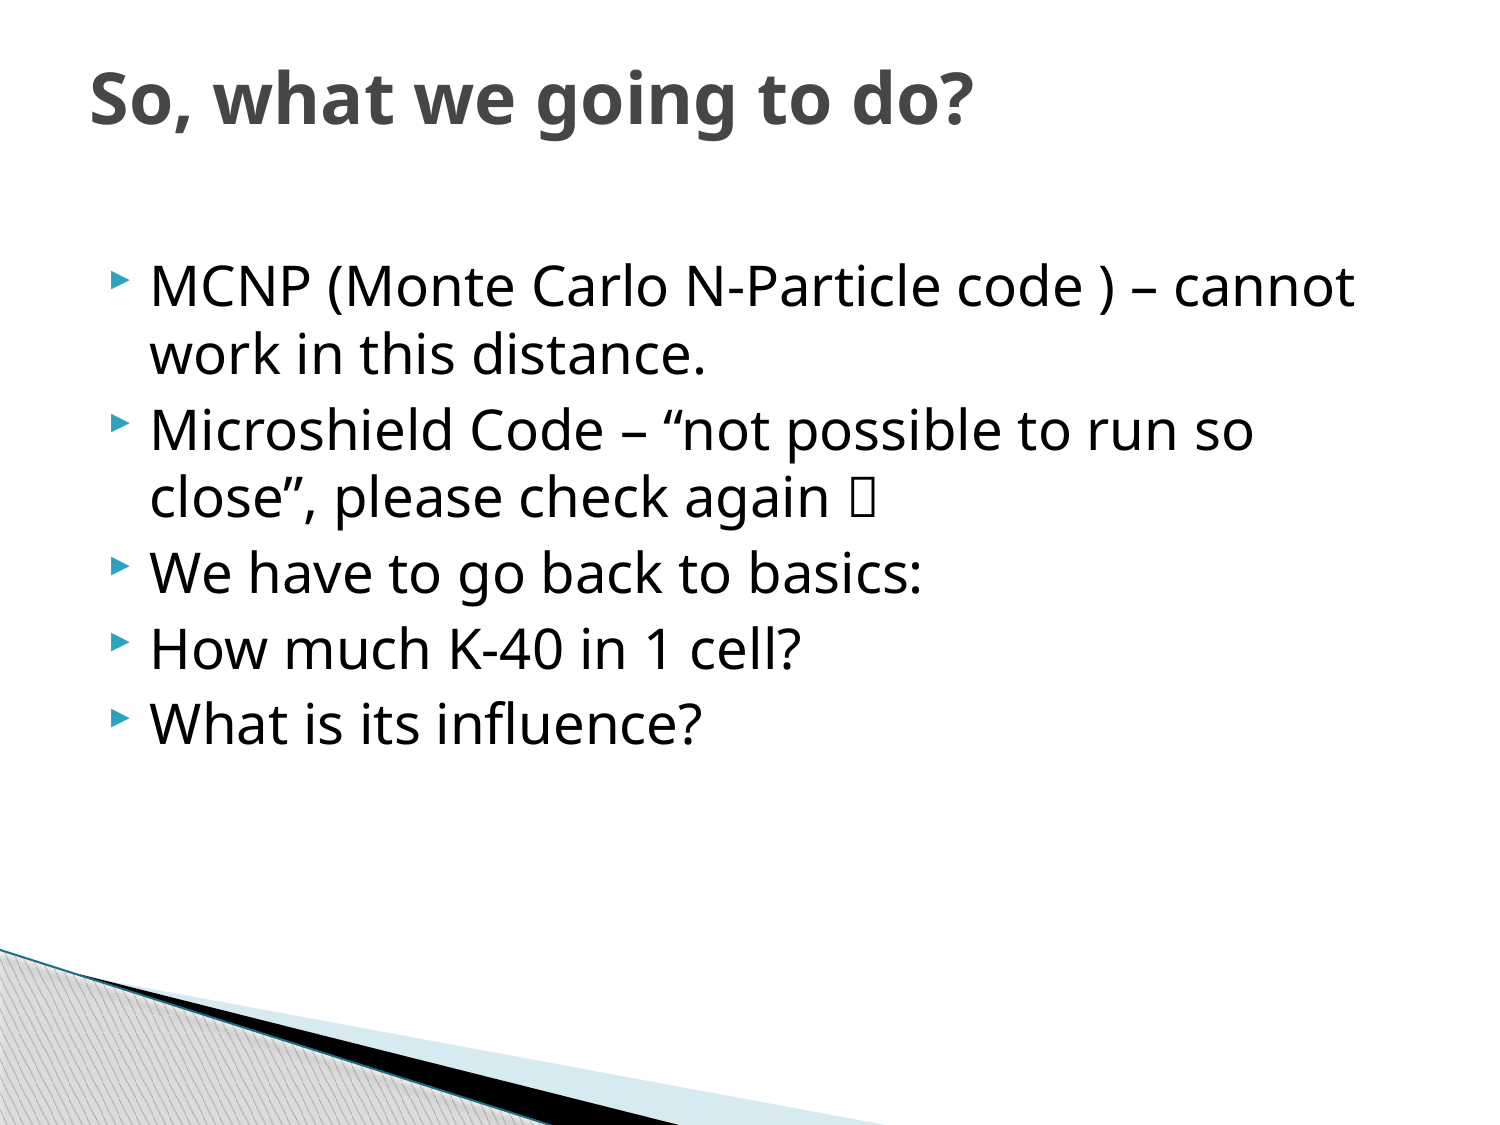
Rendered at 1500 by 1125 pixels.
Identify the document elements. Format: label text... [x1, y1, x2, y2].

title So, what we going to do? [75, 45, 1425, 233]
list MCNP (Monte Carlo N-Particle code ) – cannot work in this distance. Microshield Code – “not possible to run so close”, please check again  We have to go back to basics: How much K-40 in 1 cell? What is its influence? [74, 242, 1426, 986]
